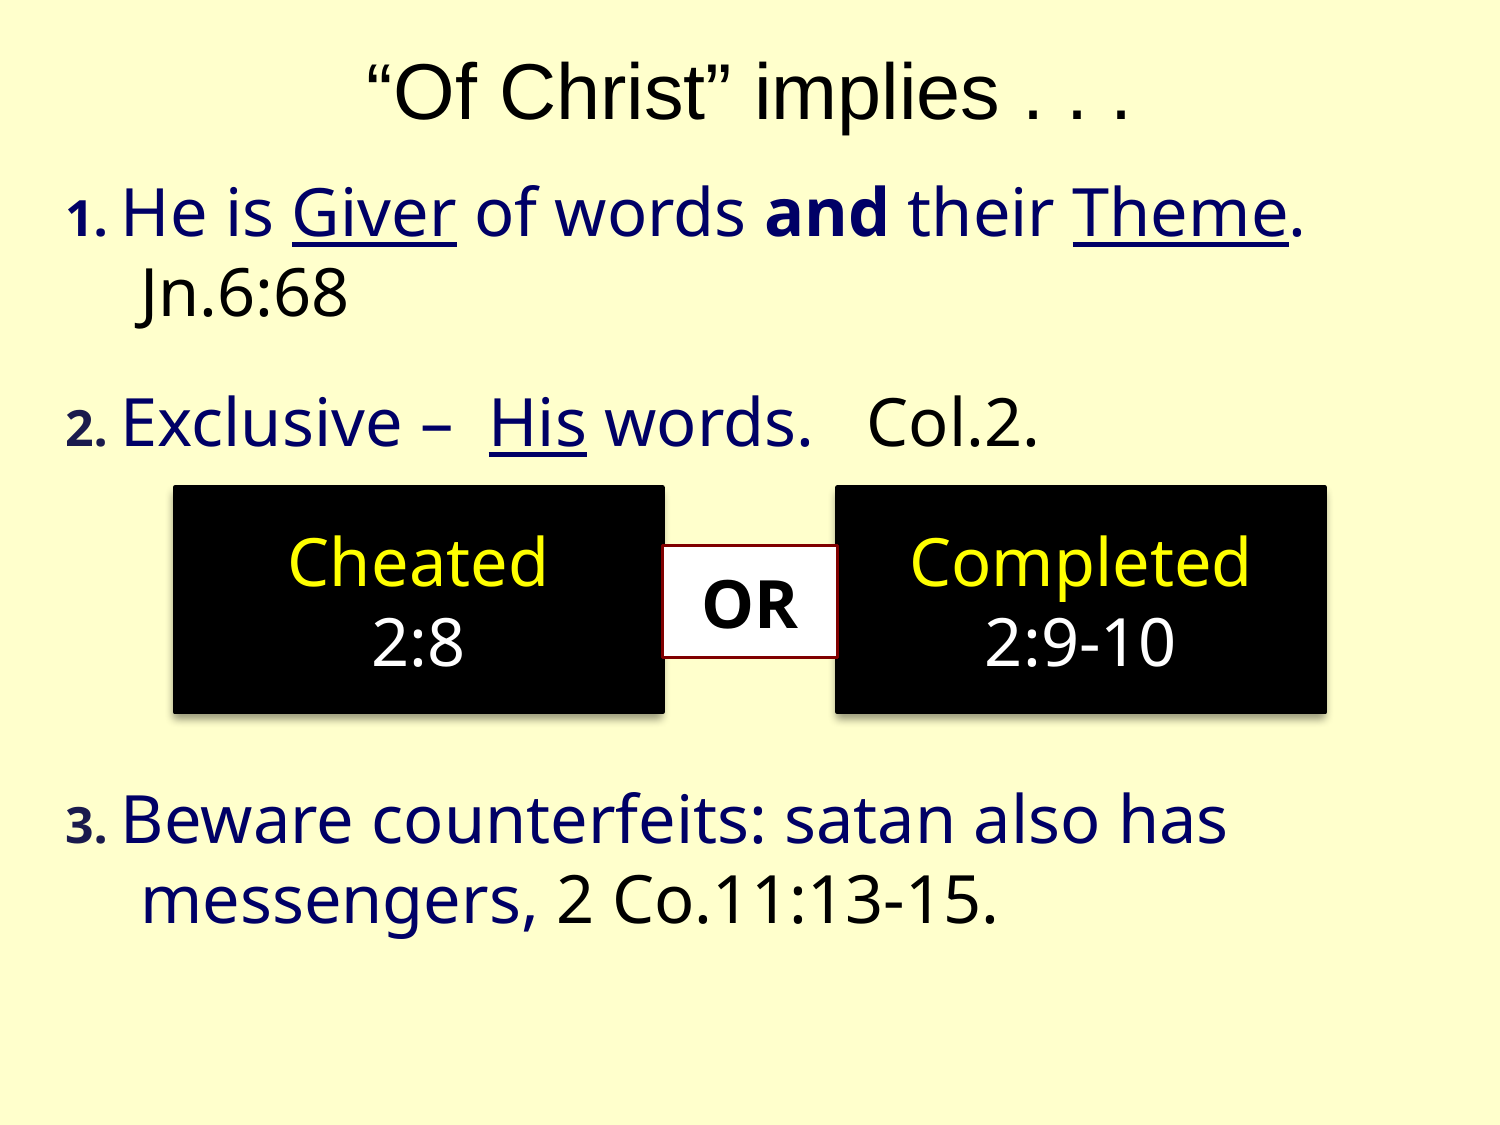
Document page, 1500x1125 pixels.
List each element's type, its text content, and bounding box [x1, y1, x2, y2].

text_box Completed 2:9-10 [835, 485, 1327, 714]
text_box Cheated 2:8 [173, 485, 665, 714]
text_box OR [660, 543, 839, 660]
title “Of Christ” implies . . . [75, 12, 1425, 162]
list 1. He is Giver of words and their Theme. Jn.6:68 2. Exclusive – His words. Col.2. 3. Beware counterfeits: satan also has messengers, 2 Co.11:13-15. [50, 162, 1450, 1063]
